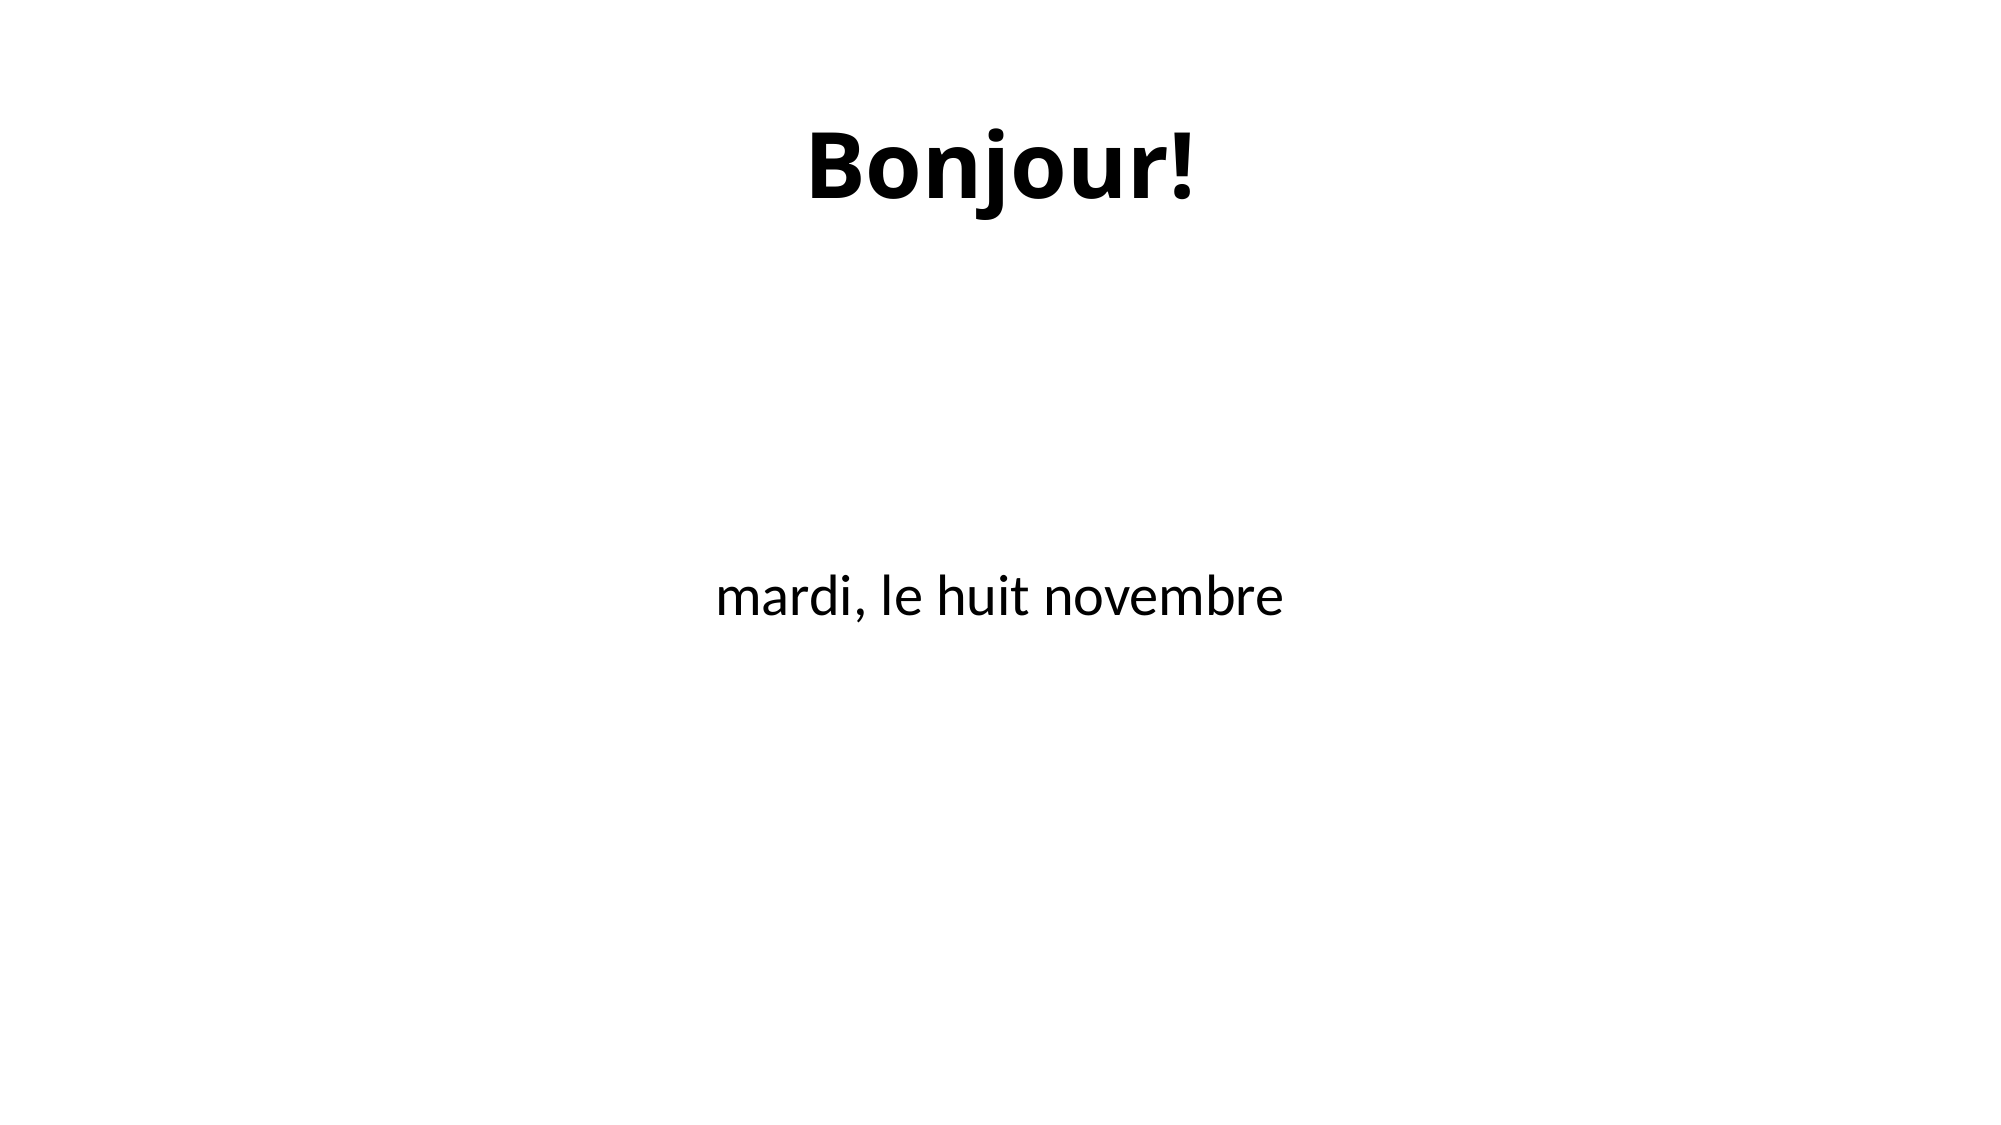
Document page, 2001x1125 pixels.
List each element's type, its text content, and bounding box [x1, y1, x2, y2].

title Bonjour! [137, 59, 1863, 278]
list mardi, le huit novembre [137, 299, 1863, 1014]
